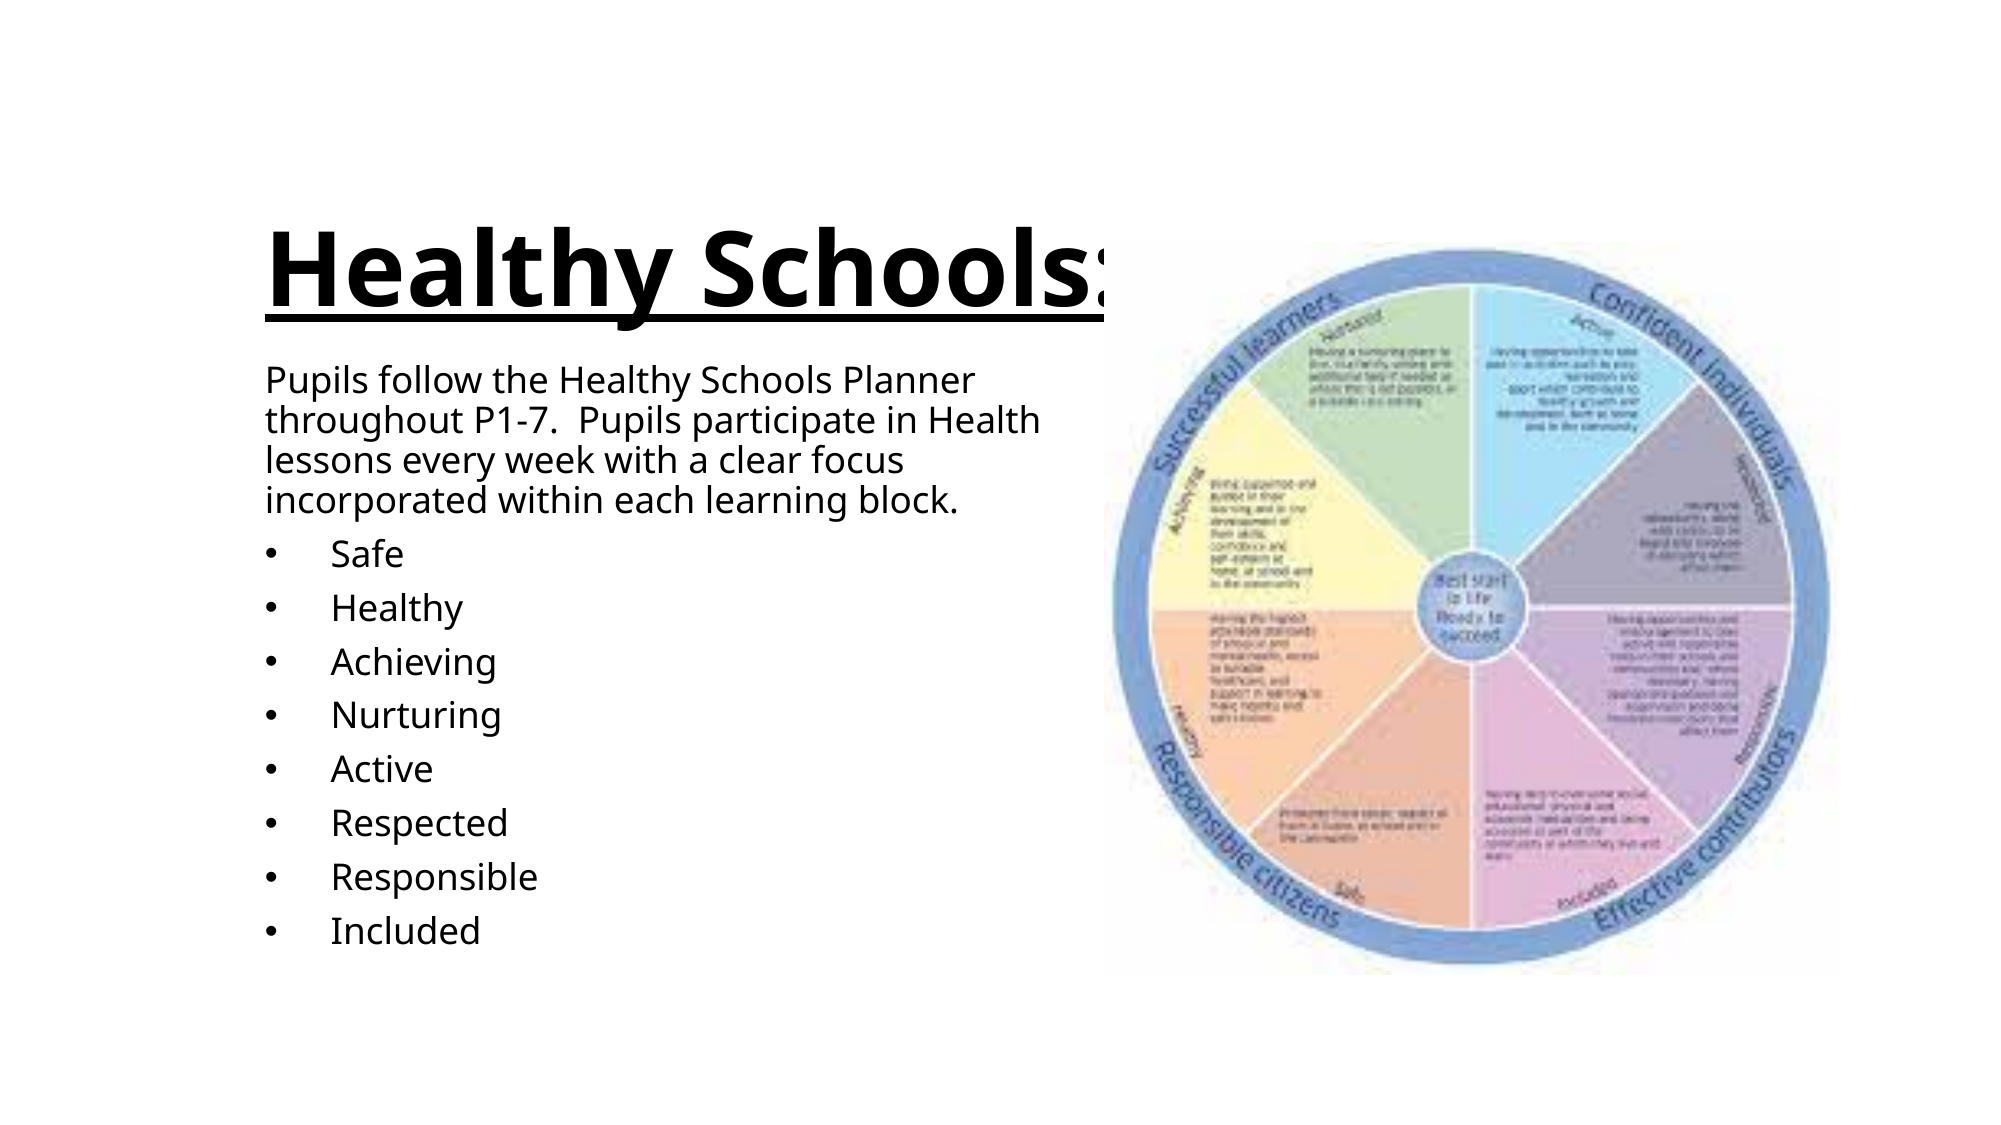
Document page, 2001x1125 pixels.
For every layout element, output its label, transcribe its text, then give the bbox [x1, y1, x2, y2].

title Healthy Schools: [249, 184, 1750, 337]
subtitle Pupils follow the Healthy Schools Planner throughout P1-7. Pupils participate in Health lessons every week with a clear focus incorporated within each learning block. Safe Healthy Achieving Nurturing Active Respected Responsible Included [249, 354, 1060, 975]
picture [1104, 242, 1841, 975]
